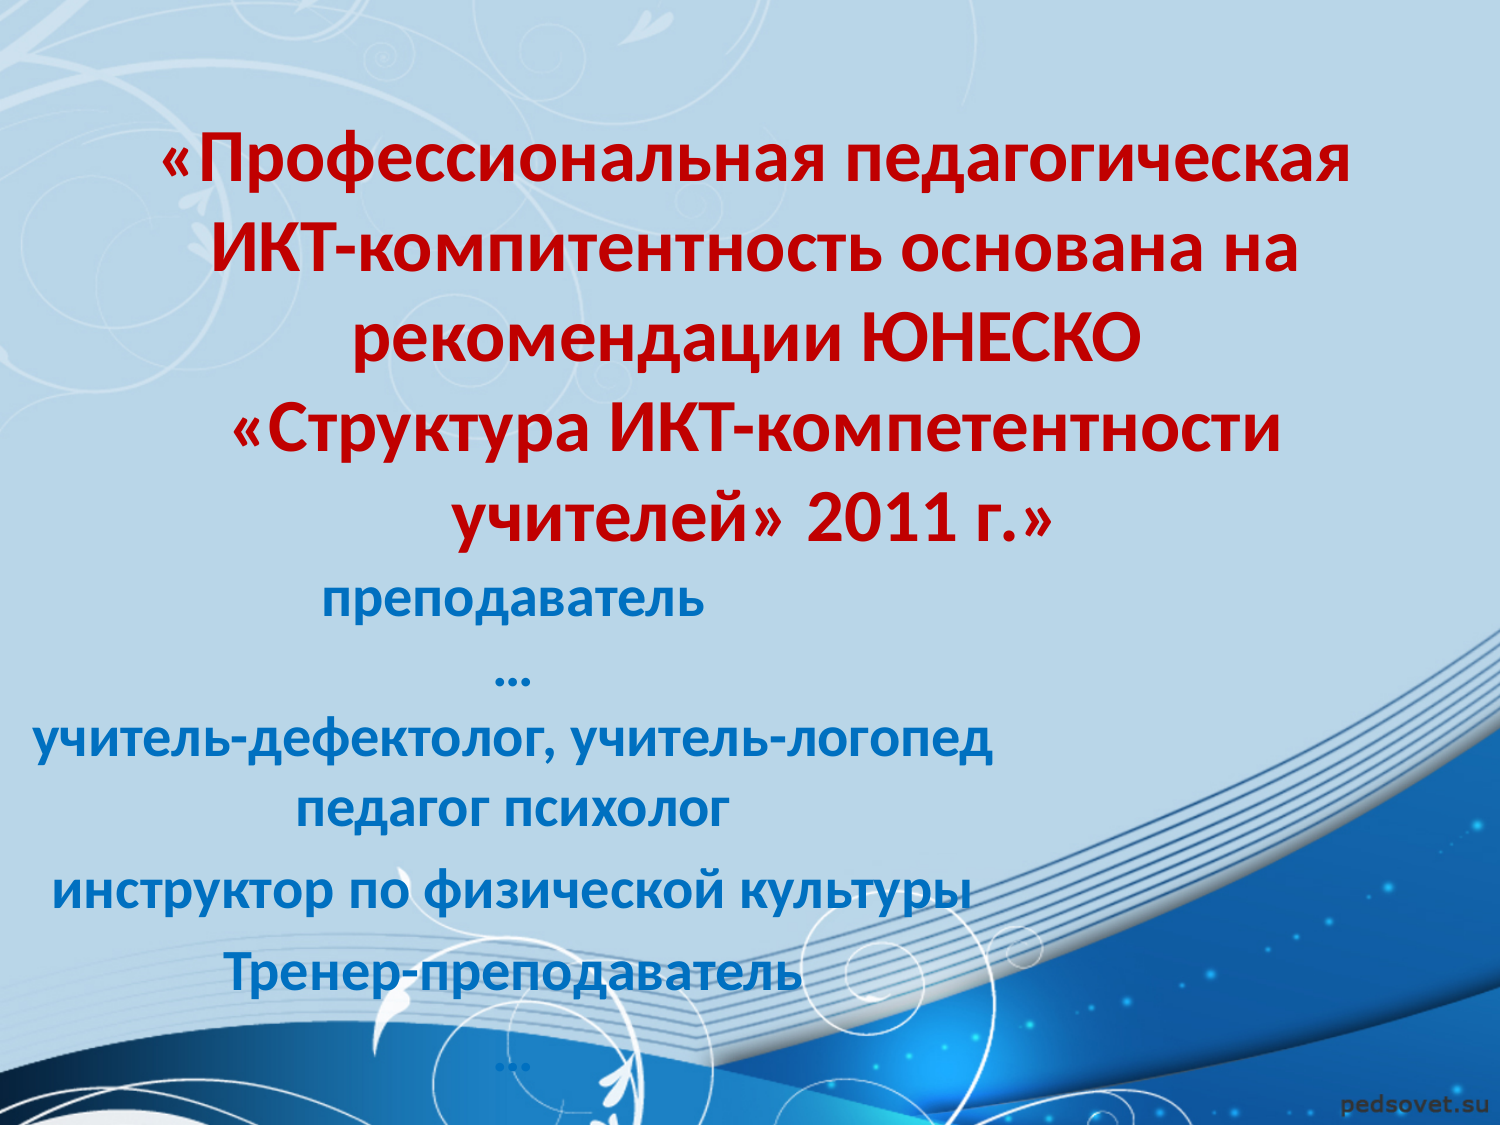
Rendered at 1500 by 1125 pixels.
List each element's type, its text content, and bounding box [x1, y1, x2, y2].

subtitle преподаватель … учитель-дефектолог, учитель-логопед педагог психолог инструктор по физической культуры Тренер-преподаватель … [0, 550, 1039, 962]
title «Профессиональная педагогическая ИКТ-компитентность основана на рекомендации ЮНЕСКО «Структура ИКТ-компетентности учителей» 2011 г.» [58, 210, 1454, 453]
picture [0, 0, 1500, 1125]
